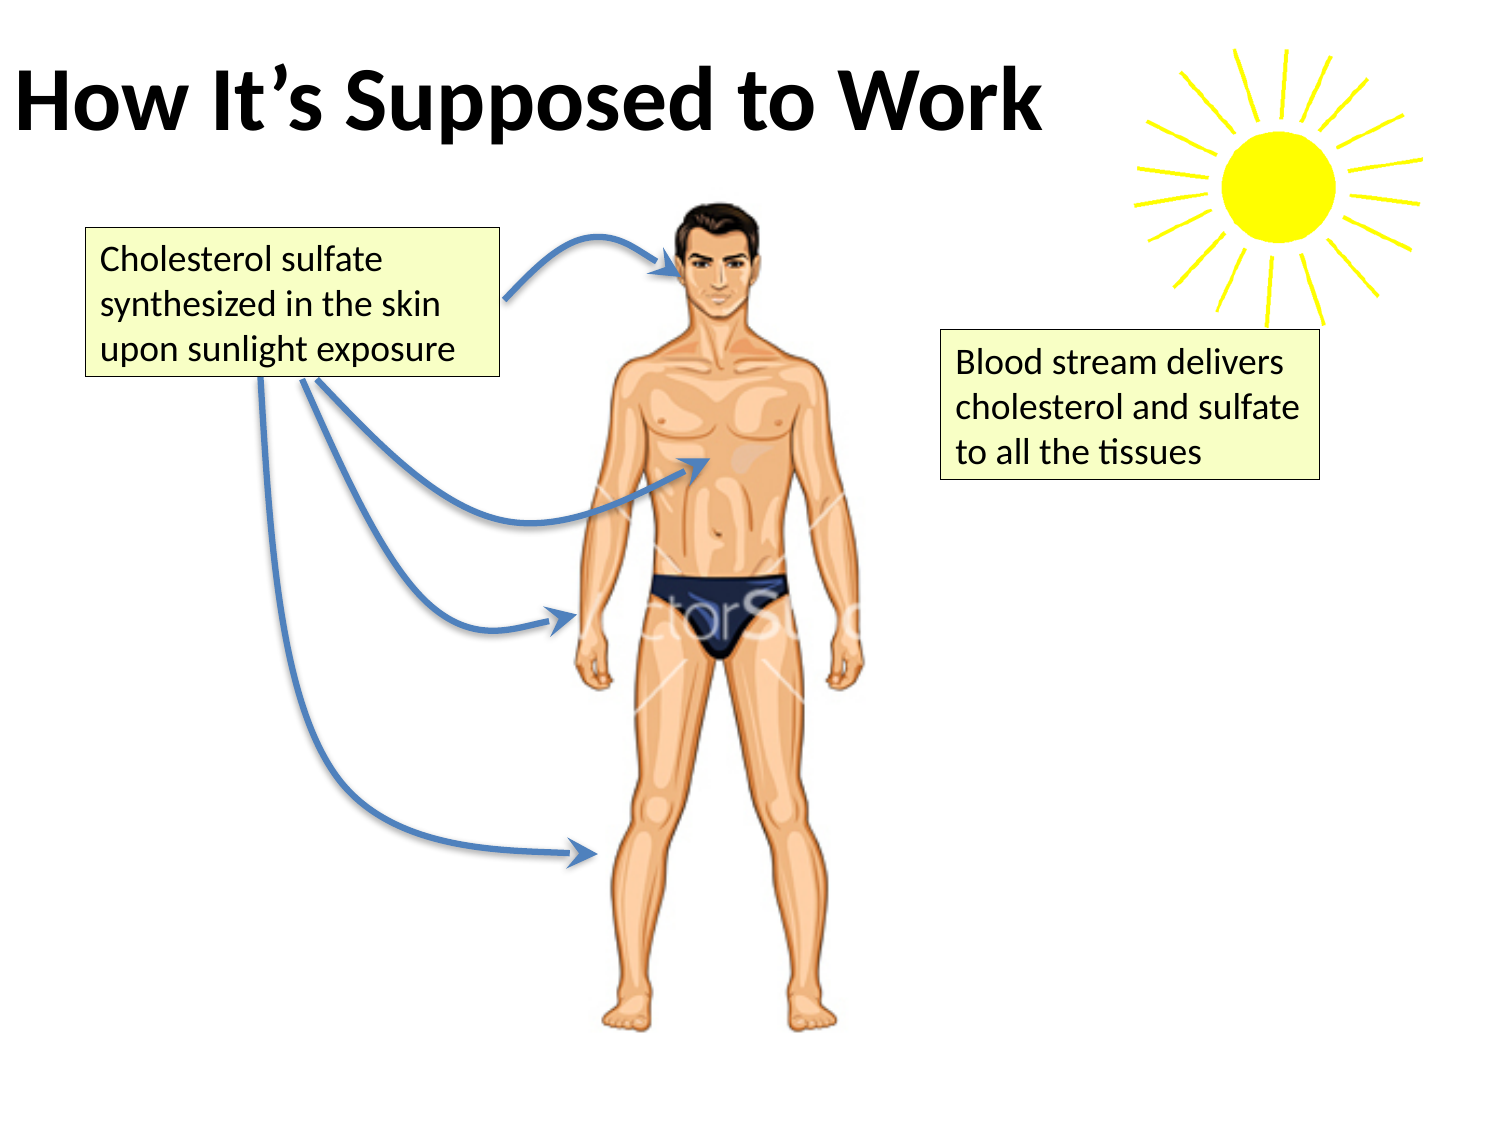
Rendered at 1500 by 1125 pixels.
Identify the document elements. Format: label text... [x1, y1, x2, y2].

picture [1129, 44, 1426, 330]
title How It’s Supposed to Work [0, 0, 1205, 185]
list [0, 187, 1500, 1051]
